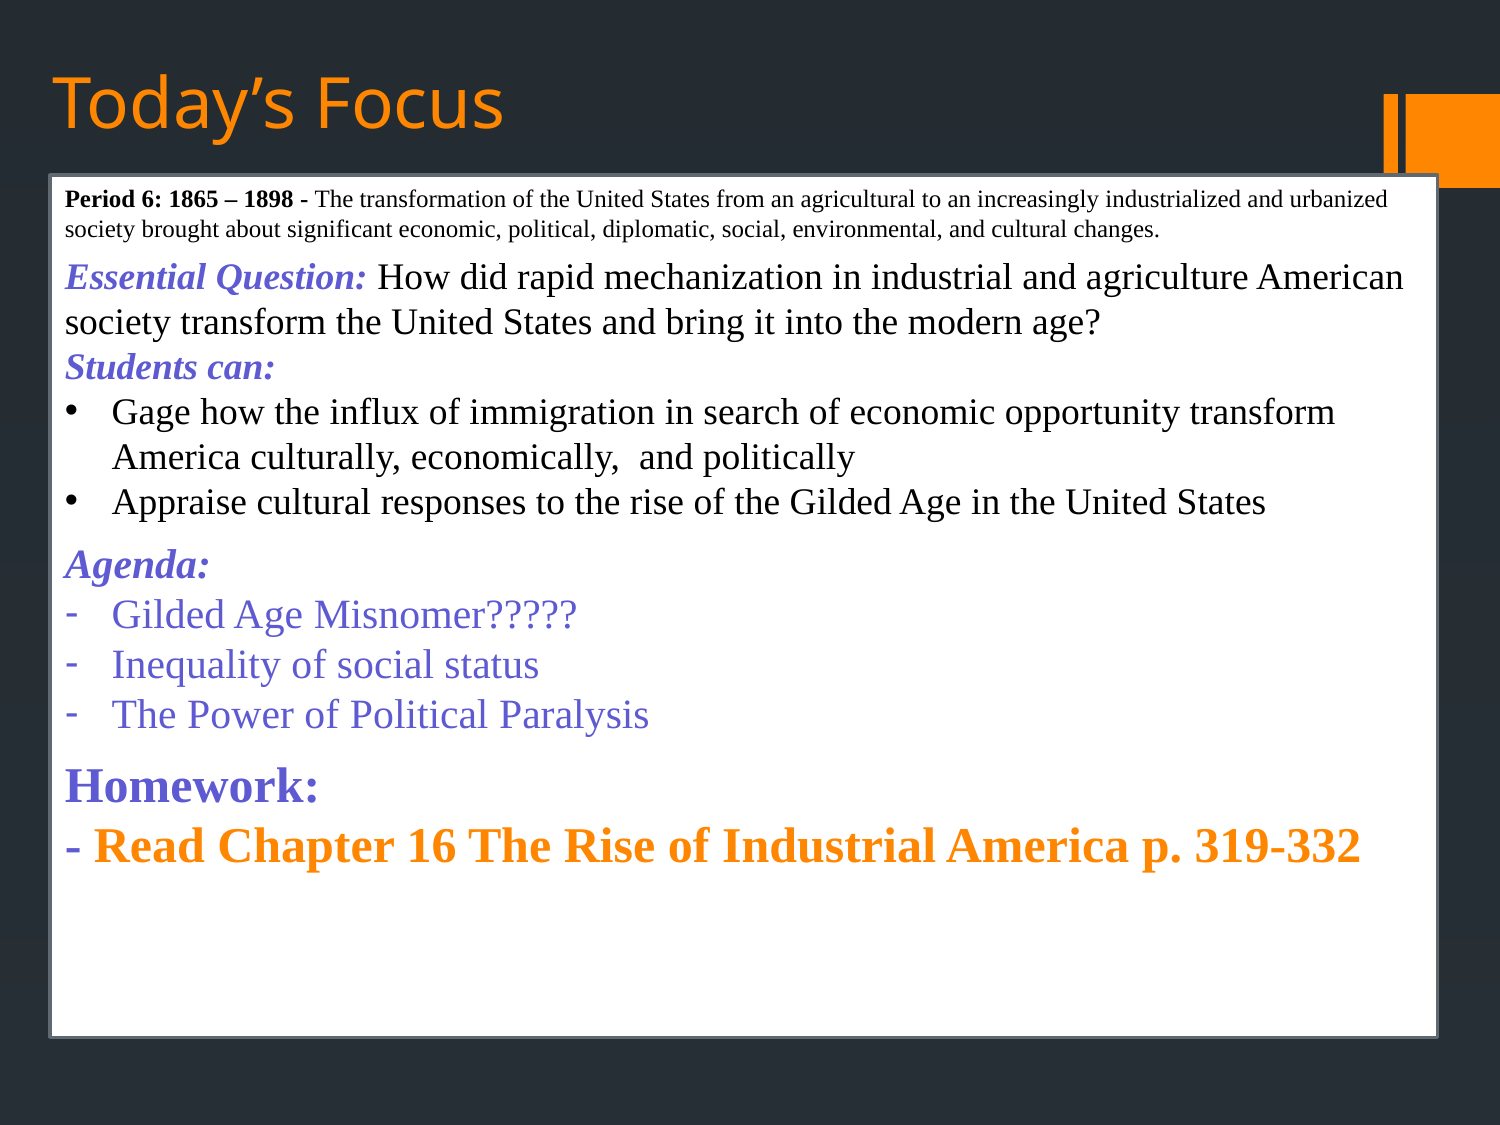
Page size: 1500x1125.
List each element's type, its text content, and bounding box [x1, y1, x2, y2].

text_box Period 6: 1865 – 1898 - The transformation of the United States from an agricultural to an increasingly industrialized and urbanized society brought about significant economic, political, diplomatic, social, environmental, and cultural changes. Essential Question: How did rapid mechanization in industrial and agriculture American society transform the United States and bring it into the modern age? Students can: Gage how the influx of immigration in search of economic opportunity transform America culturally, economically, and politically Appraise cultural responses to the rise of the Gilded Age in the United States Agenda: Gilded Age Misnomer????? Inequality of social status The Power of Political Paralysis Homework: - Read Chapter 16 The Rise of Industrial America p. 319-332 [50, 174, 1438, 880]
text_box [48, 173, 1439, 1039]
title Today’s Focus [37, 50, 1238, 150]
